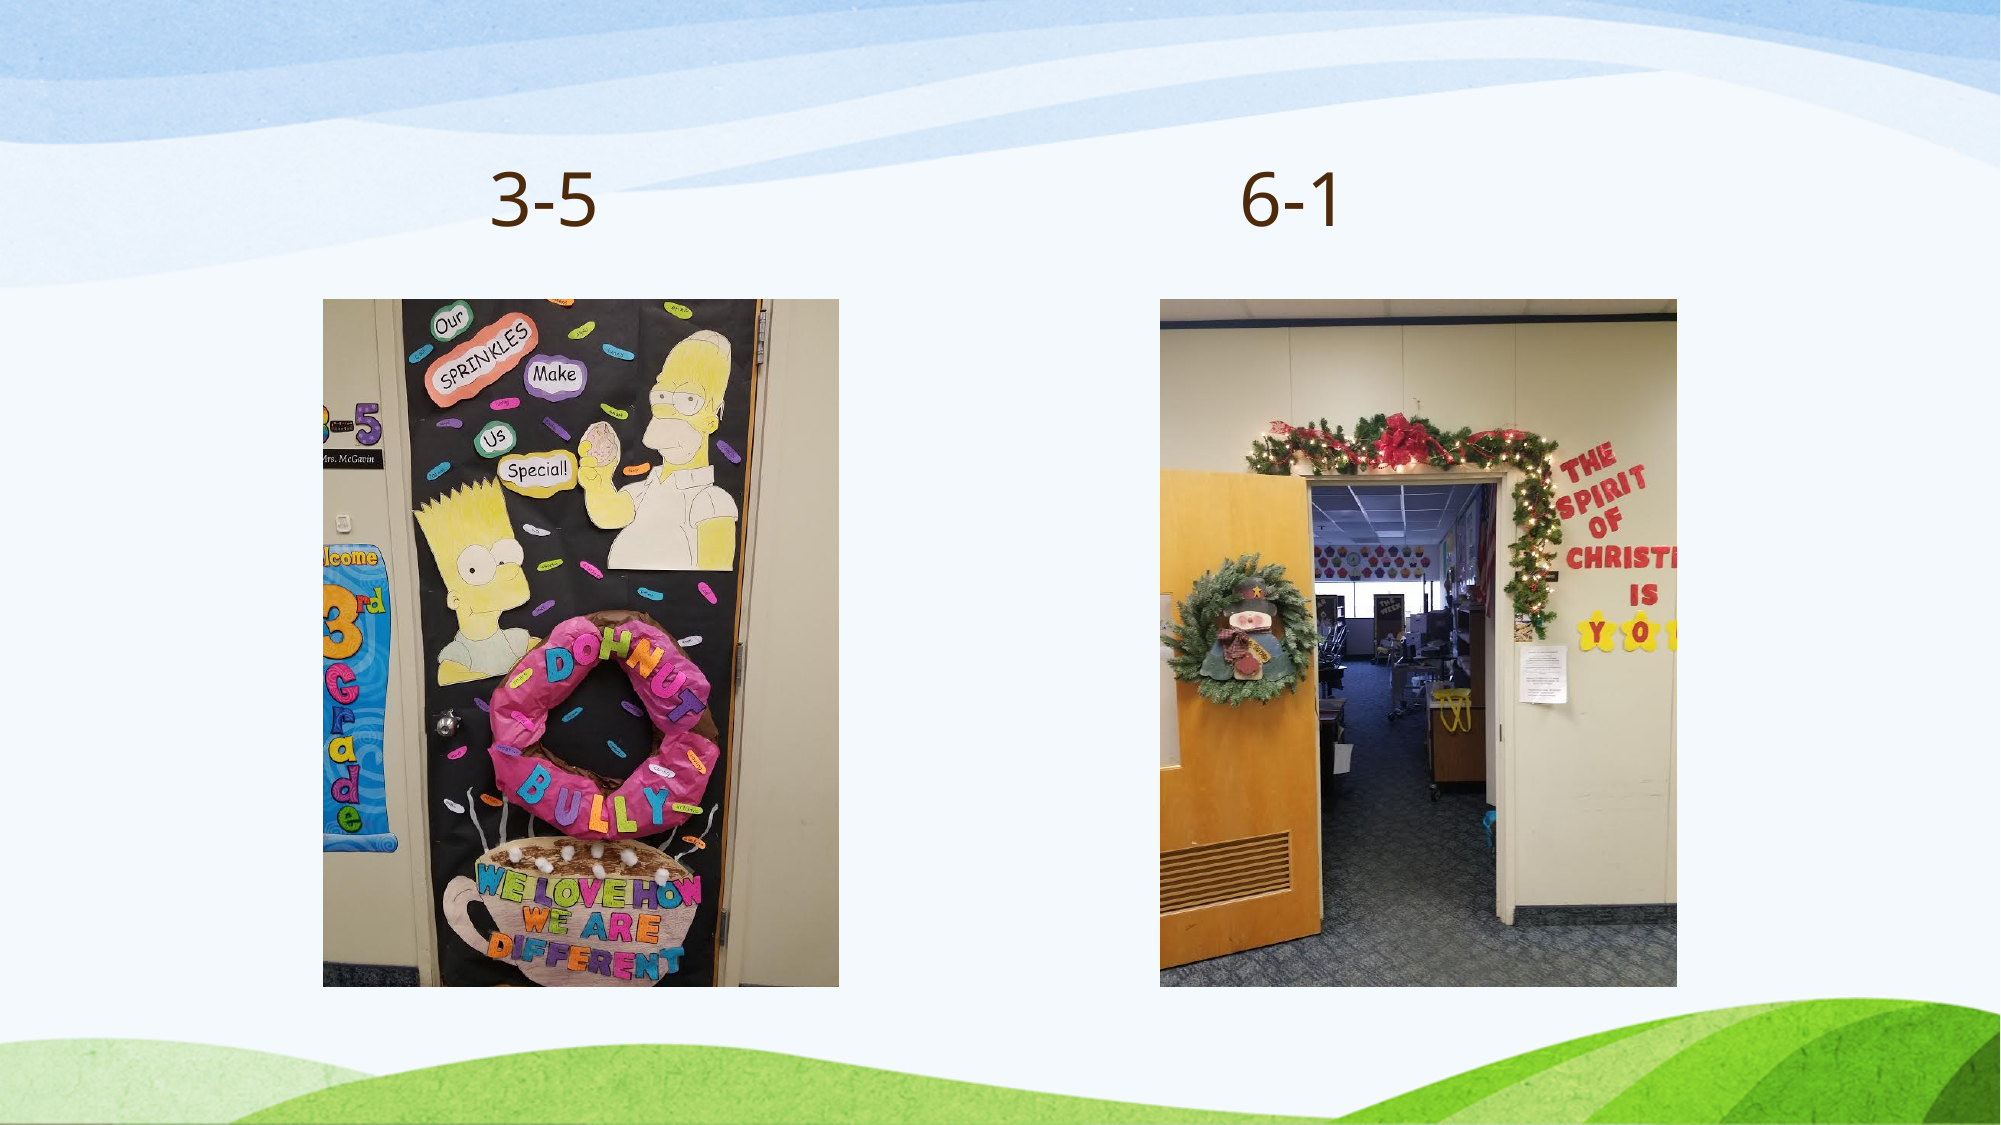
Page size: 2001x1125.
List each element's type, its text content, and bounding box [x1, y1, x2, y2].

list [323, 299, 839, 987]
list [1160, 299, 1677, 987]
title 3-5 6-1 [174, 50, 1825, 250]
picture [0, 0, 2001, 1125]
